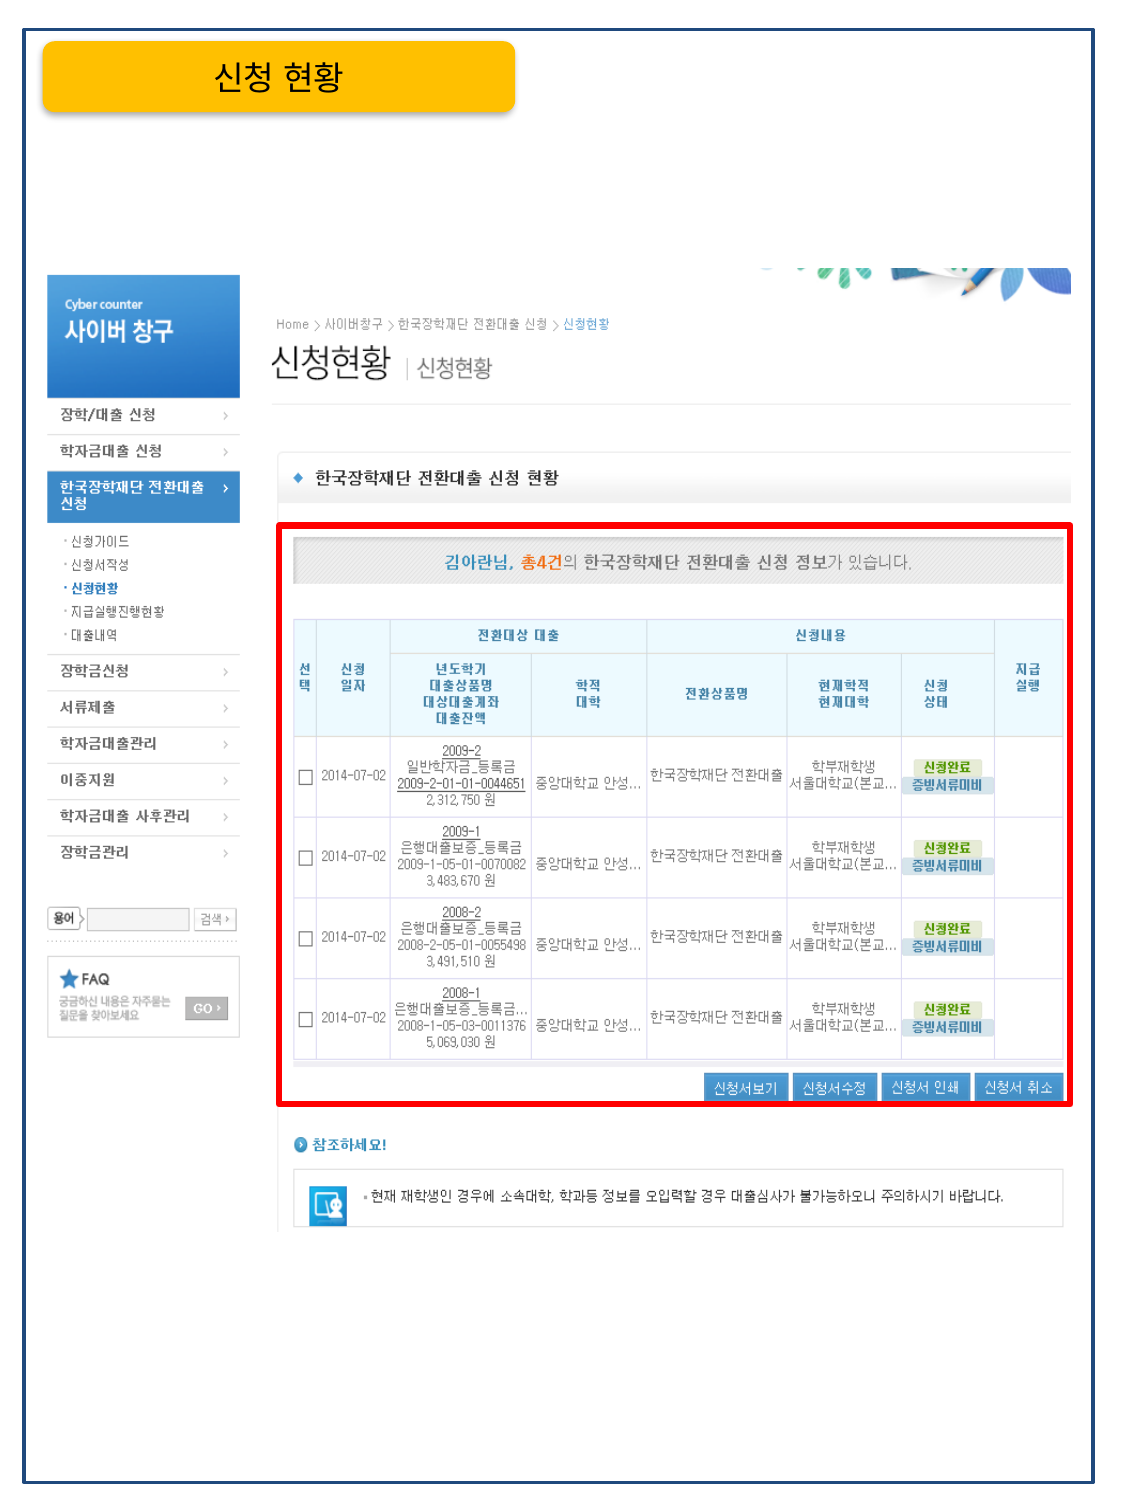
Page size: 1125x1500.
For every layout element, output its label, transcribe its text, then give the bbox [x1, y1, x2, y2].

text_box 신청 현황 [42, 41, 516, 113]
picture [42, 267, 1071, 1232]
text_box [22, 27, 1095, 1484]
